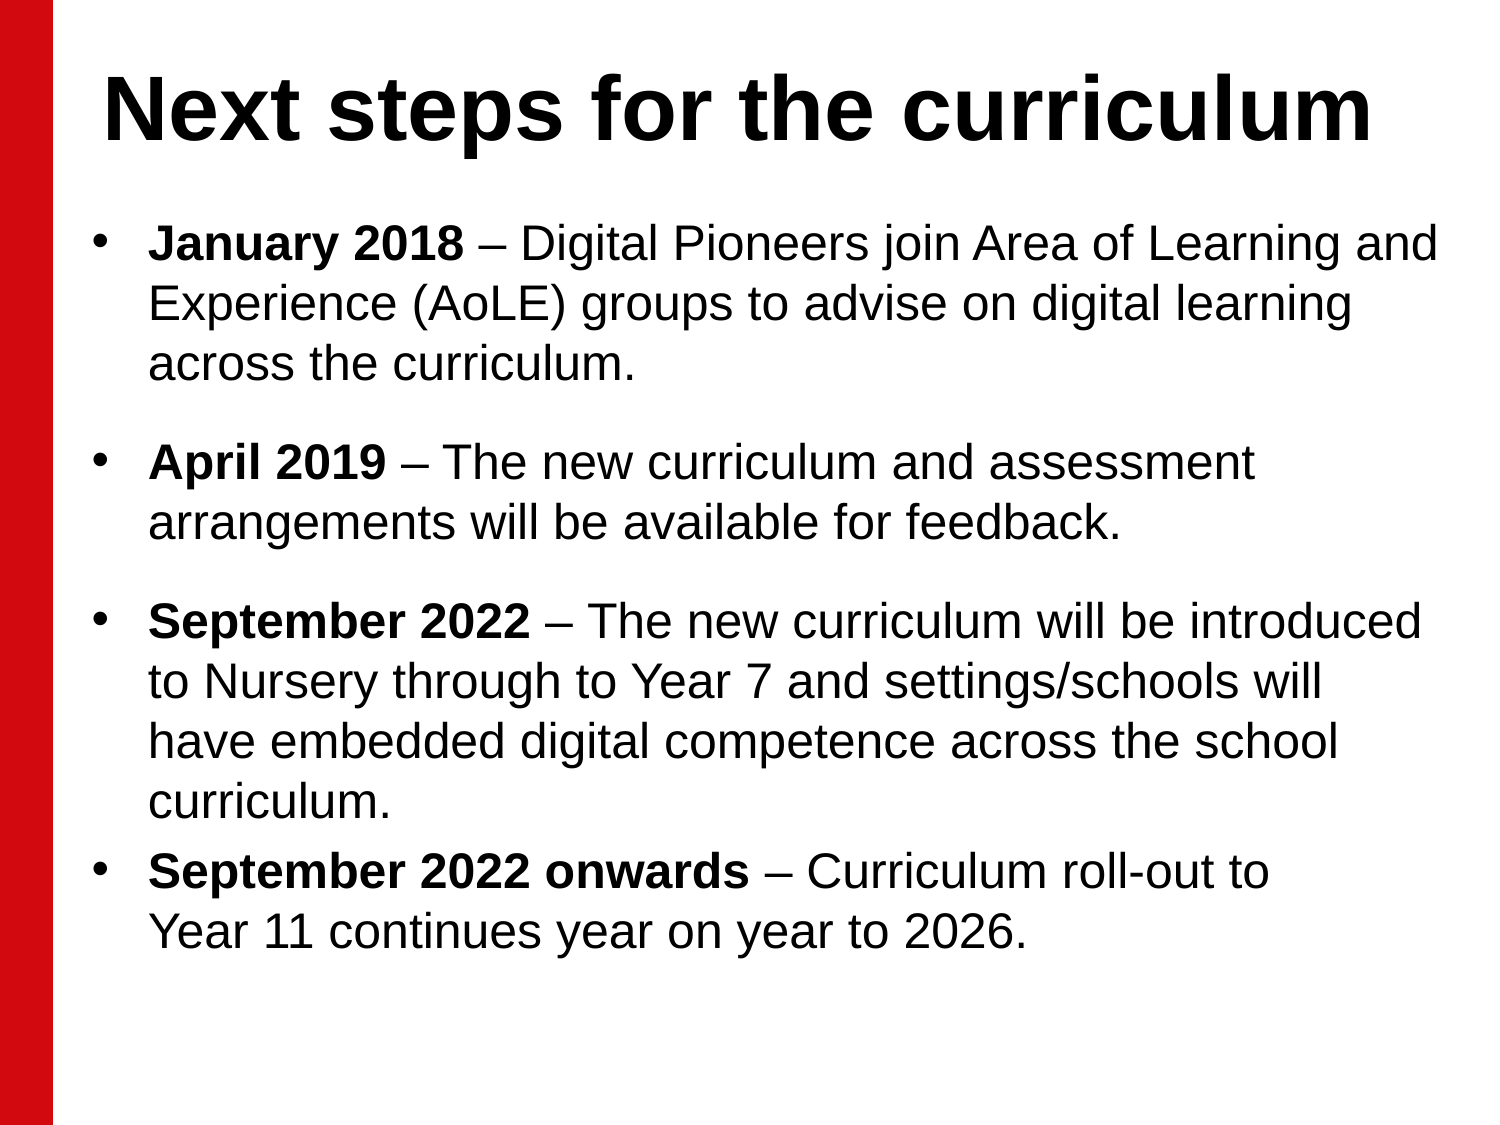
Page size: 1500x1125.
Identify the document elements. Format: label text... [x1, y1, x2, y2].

list January 2018 – Digital Pioneers join Area of Learning and Experience (AoLE) groups to advise on digital learning across the curriculum. April 2019 – The new curriculum and assessment arrangements will be available for feedback. September 2022 – The new curriculum will be introduced to Nursery through to Year 7 and settings/schools will have embedded digital competence across the school curriculum. September 2022 onwards – Curriculum roll-out to Year 11 continues year on year to 2026. [76, 202, 1459, 953]
title Next steps for the curriculum [77, 23, 1427, 185]
picture [0, 0, 53, 1125]
